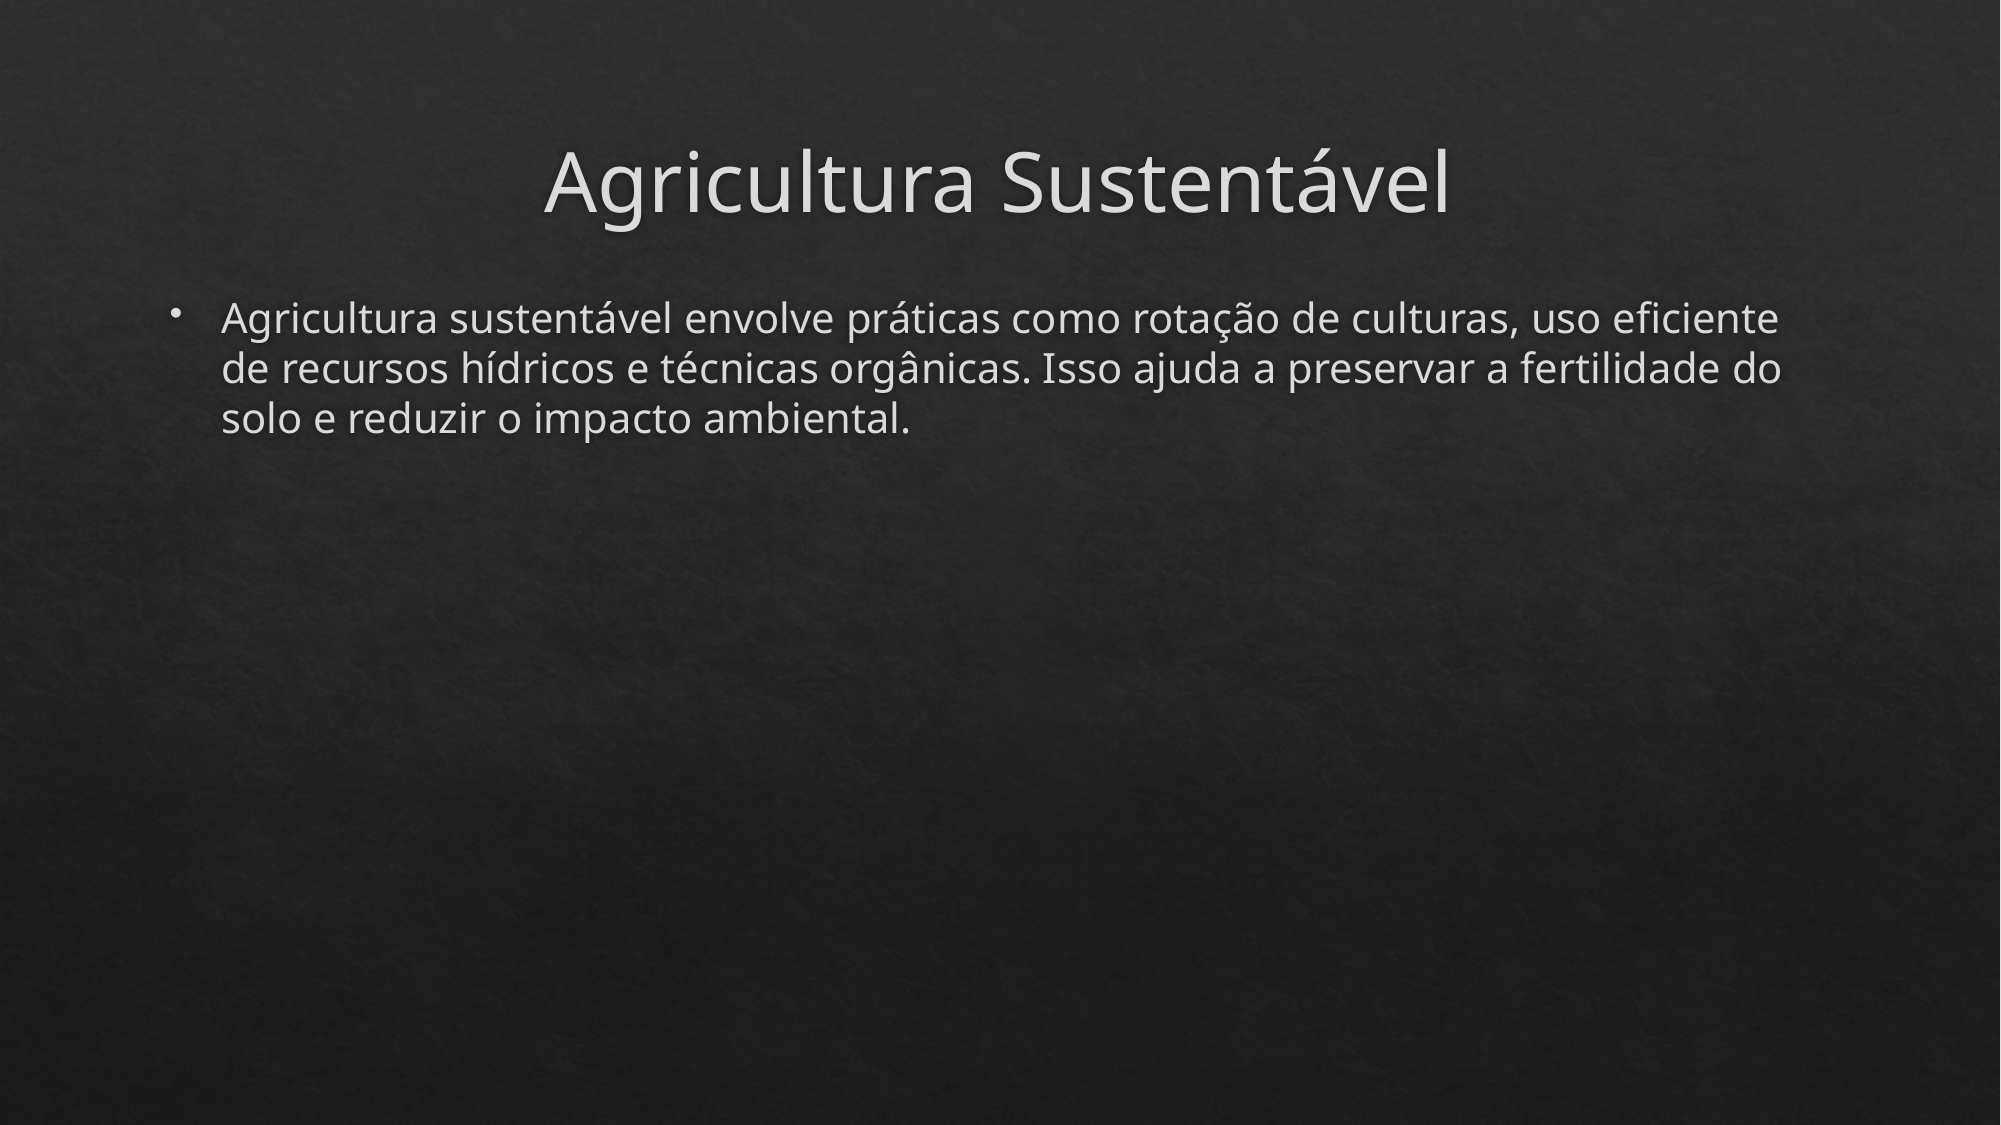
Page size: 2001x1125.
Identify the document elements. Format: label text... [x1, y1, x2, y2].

title Agricultura Sustentável [149, 99, 1849, 260]
list Agricultura sustentável envolve práticas como rotação de culturas, uso eficiente de recursos hídricos e técnicas orgânicas. Isso ajuda a preservar a fertilidade do solo e reduzir o impacto ambiental. [149, 284, 1849, 950]
